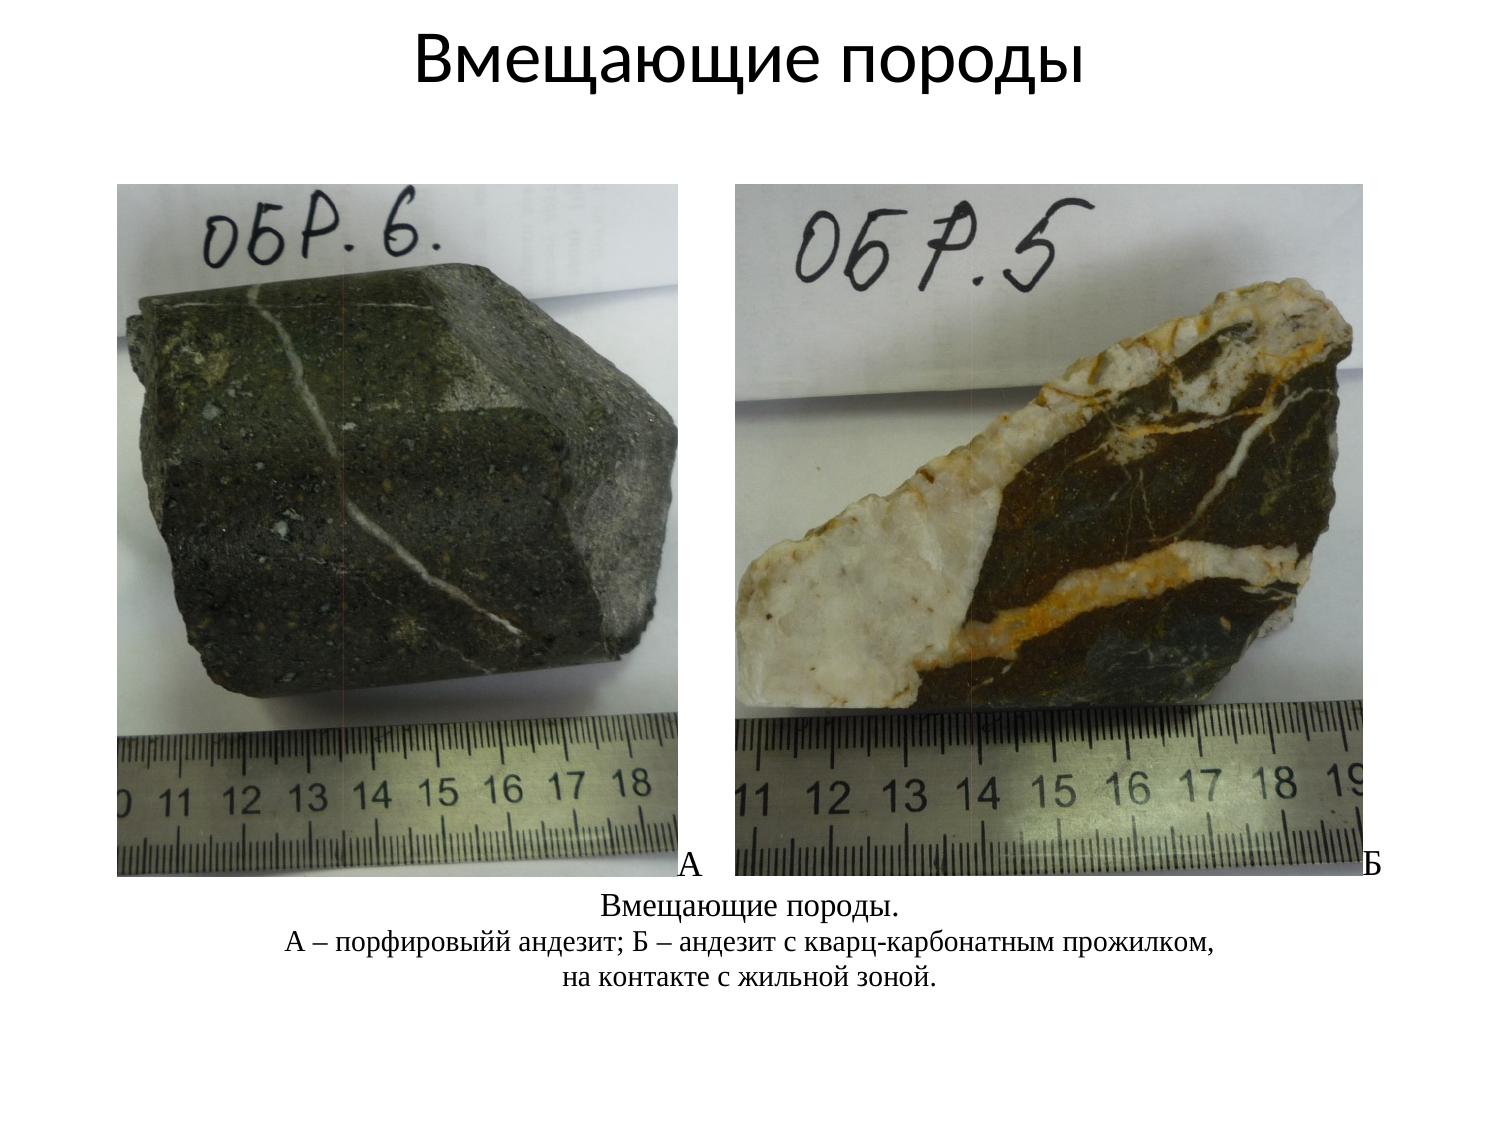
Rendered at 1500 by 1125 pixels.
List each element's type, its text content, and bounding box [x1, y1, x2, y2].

text_box Вмещающие породы [0, 0, 1500, 105]
picture [17, 184, 1483, 1072]
